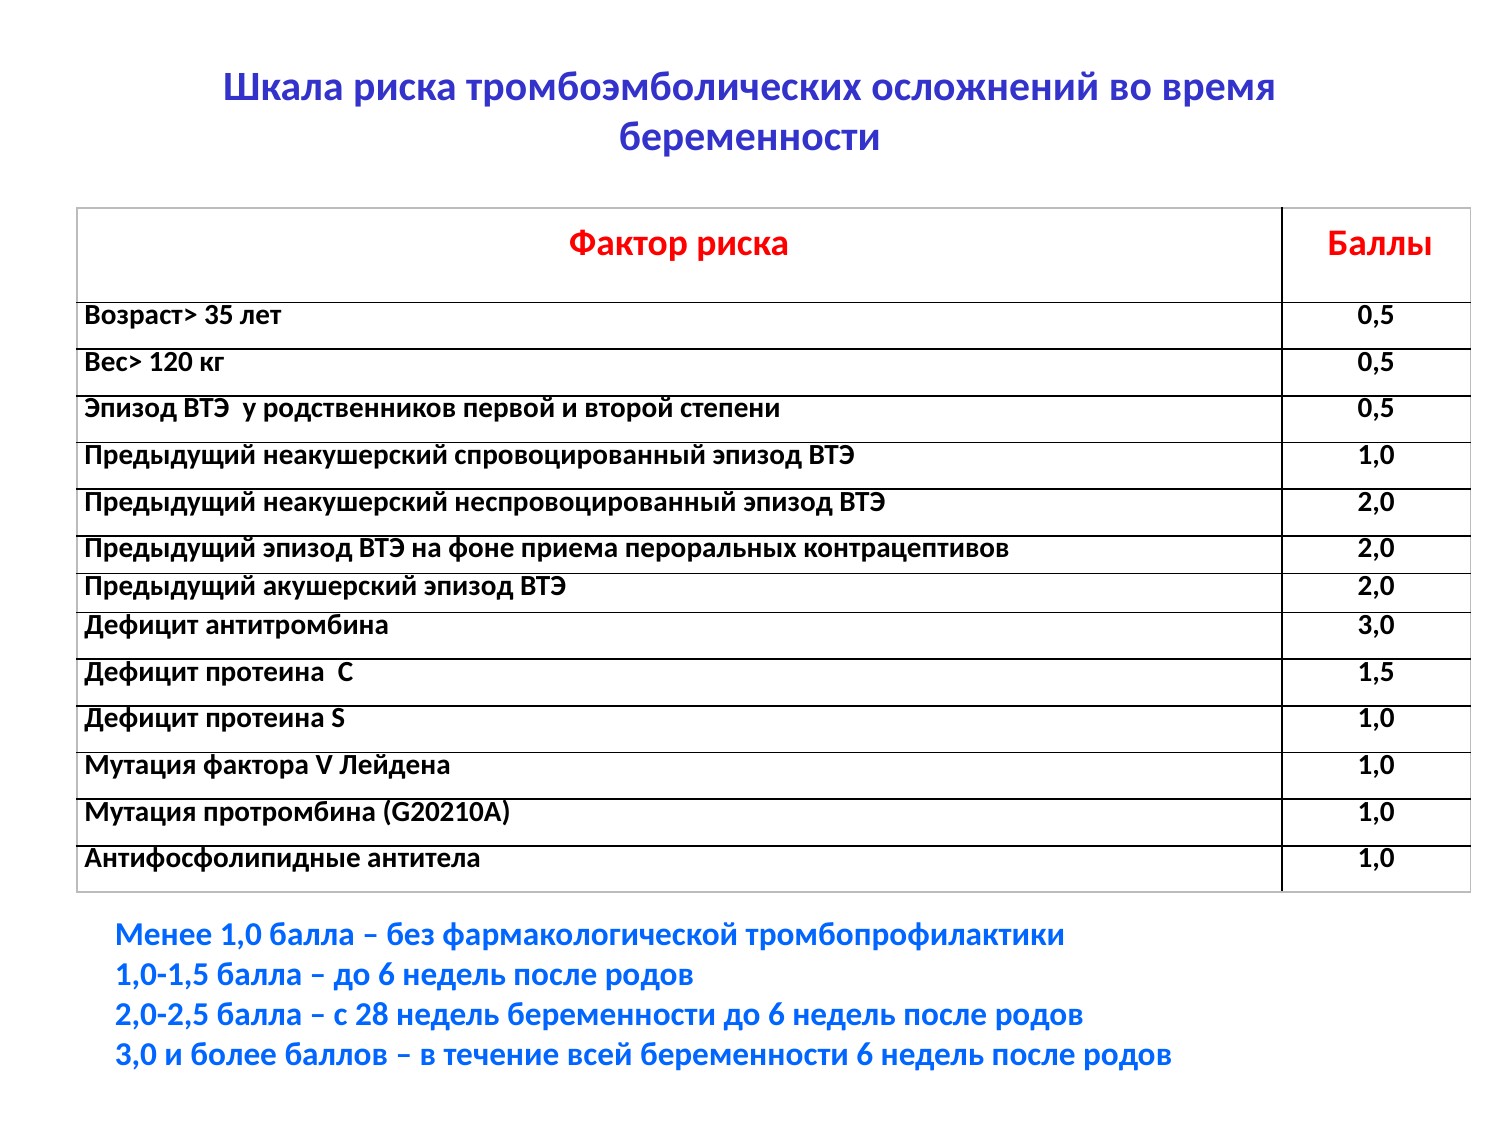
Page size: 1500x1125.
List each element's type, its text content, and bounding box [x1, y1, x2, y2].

table_cell 3,0 [1283, 613, 1470, 658]
table_cell Антифосфолипидные антитела [78, 847, 1281, 891]
table_cell 1,0 [1283, 753, 1470, 798]
table_cell 1,0 [1283, 707, 1470, 752]
table_cell 0,5 [1283, 397, 1470, 442]
table_header Баллы [1283, 209, 1470, 302]
table_cell Возраст> 35 лет [78, 303, 1281, 348]
table_header Фактор риска [78, 209, 1281, 302]
table_cell Предыдущий неакушерский спровоцированный эпизод ВТЭ [78, 443, 1281, 488]
table_cell Предыдущий неакушерский неспровоцированный эпизод ВТЭ [78, 490, 1281, 535]
table_cell Мутация фактора V Лейдена [78, 753, 1281, 798]
table_cell 1,0 [1283, 847, 1470, 891]
table_cell Дефицит протеина C [78, 660, 1281, 705]
table_cell 1,0 [1283, 800, 1470, 845]
table_cell 0,5 [1283, 350, 1470, 395]
table_cell Эпизод ВТЭ у родственников первой и второй степени [78, 397, 1281, 442]
title Шкала риска тромбоэмболических осложнений во время беременности [75, 45, 1425, 173]
table_cell Предыдущий эпизод ВТЭ на фоне приема пероральных контрацептивов [78, 537, 1281, 573]
table_cell 2,0 [1283, 490, 1470, 535]
table_cell Мутация протромбина (G20210A) [78, 800, 1281, 845]
text_box Менее 1,0 балла – без фармакологической тромбопрофилактики 1,0-1,5 балла – до 6 недель после родов 2,0-2,5 балла – с 28 недель беременности до 6 недель после родов 3,0 и более баллов – в течение всей беременности 6 недель после родов [100, 905, 1436, 1080]
table_cell 1,5 [1283, 660, 1470, 705]
table_cell Дефицит антитромбина [78, 613, 1281, 658]
table_cell Вес> 120 кг [78, 350, 1281, 395]
table_cell Дефицит протеина S [78, 707, 1281, 752]
table_cell 2,0 [1283, 574, 1470, 612]
table_cell 0,5 [1283, 303, 1470, 348]
table_cell Предыдущий акушерский эпизод ВТЭ [78, 574, 1281, 612]
table_cell 1,0 [1283, 443, 1470, 488]
table_cell 2,0 [1283, 537, 1470, 573]
